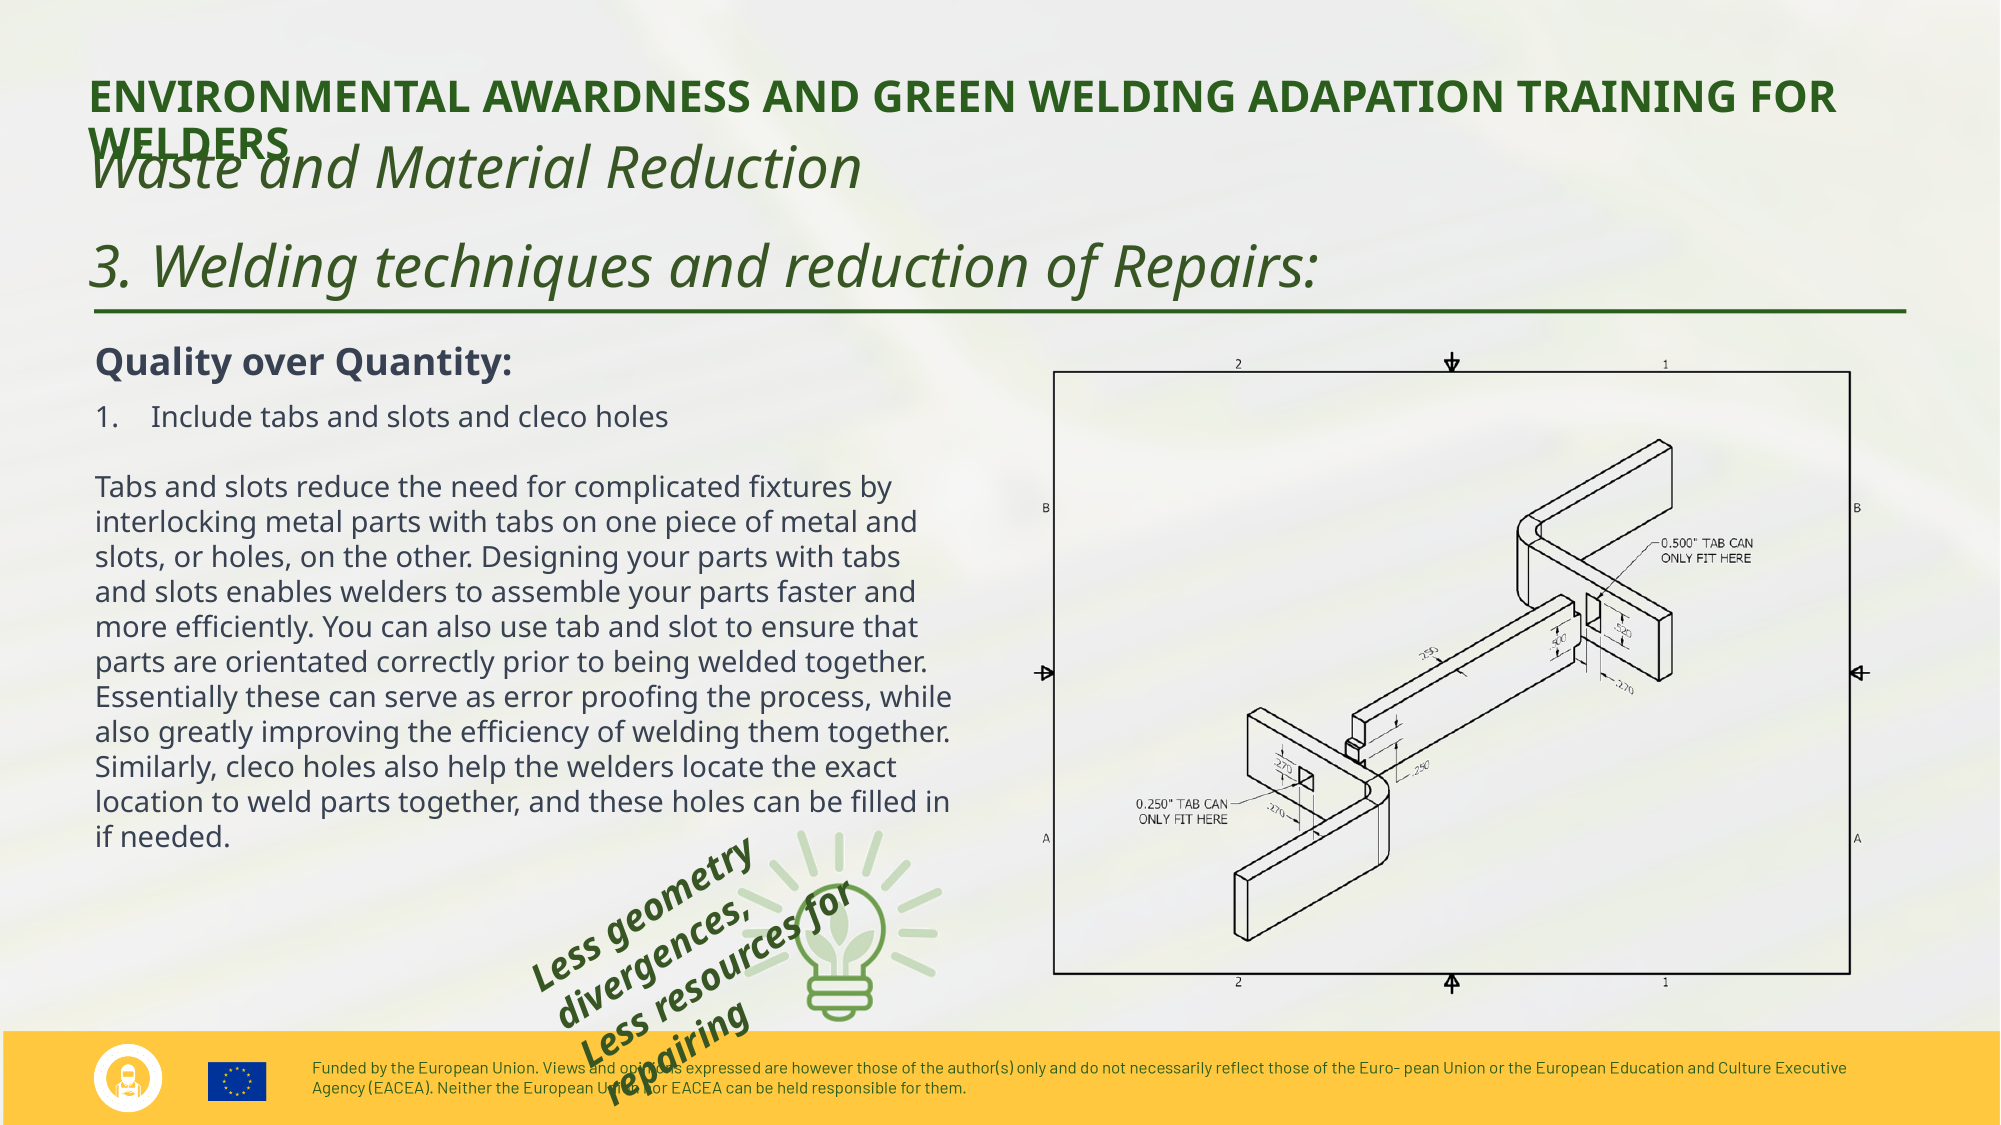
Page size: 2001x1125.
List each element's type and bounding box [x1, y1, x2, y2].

picture [1024, 342, 1879, 1003]
list [0, 0, 2000, 1125]
picture [717, 815, 959, 1043]
